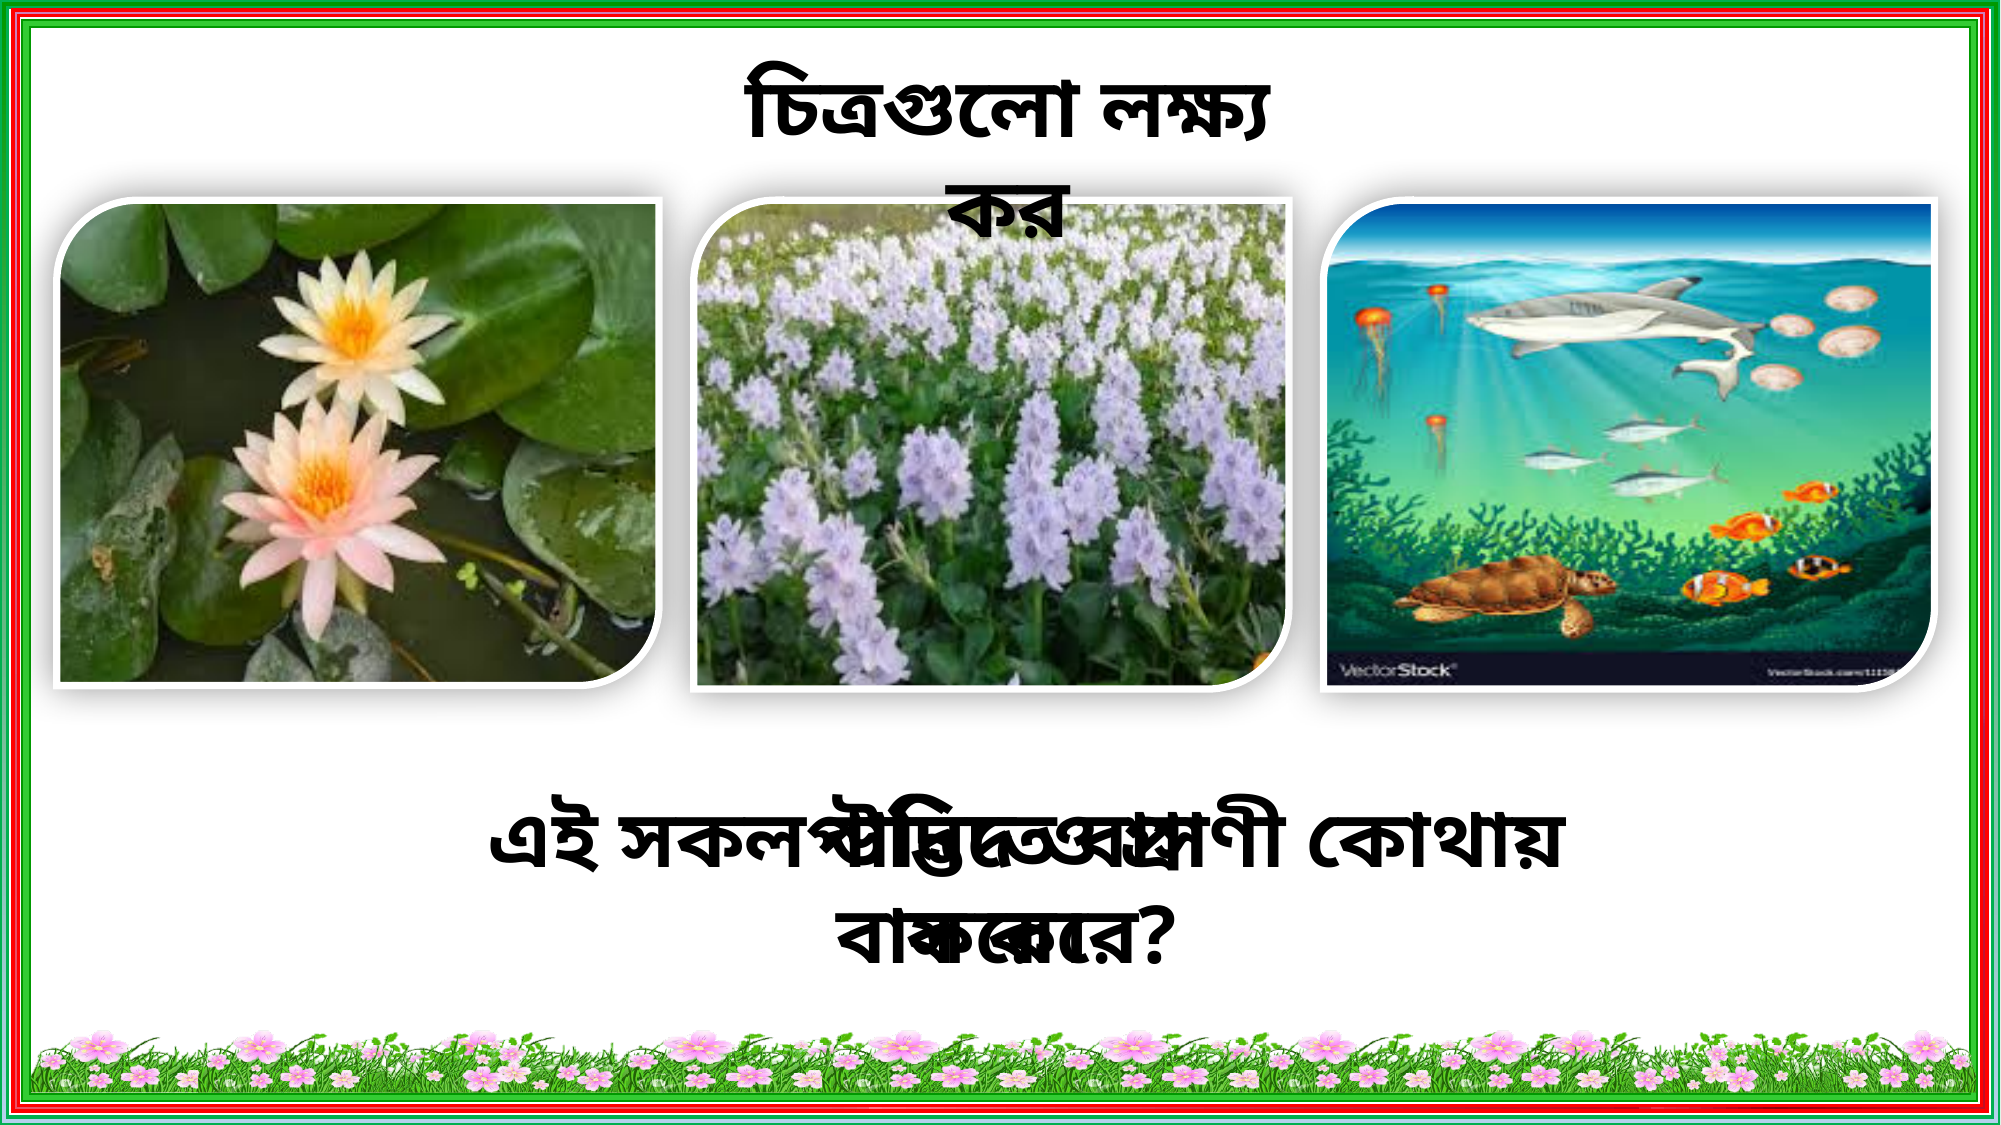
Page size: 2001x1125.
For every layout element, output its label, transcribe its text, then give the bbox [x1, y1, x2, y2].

text_box এই সকল উদ্ভিদ ও প্রাণী কোথায় বাস করে? [398, 780, 1636, 988]
picture [1323, 200, 1935, 690]
picture [56, 200, 660, 686]
text_box চিত্রগুলো লক্ষ্য কর [693, 47, 1323, 262]
picture [693, 200, 1289, 690]
picture [31, 960, 1976, 1093]
